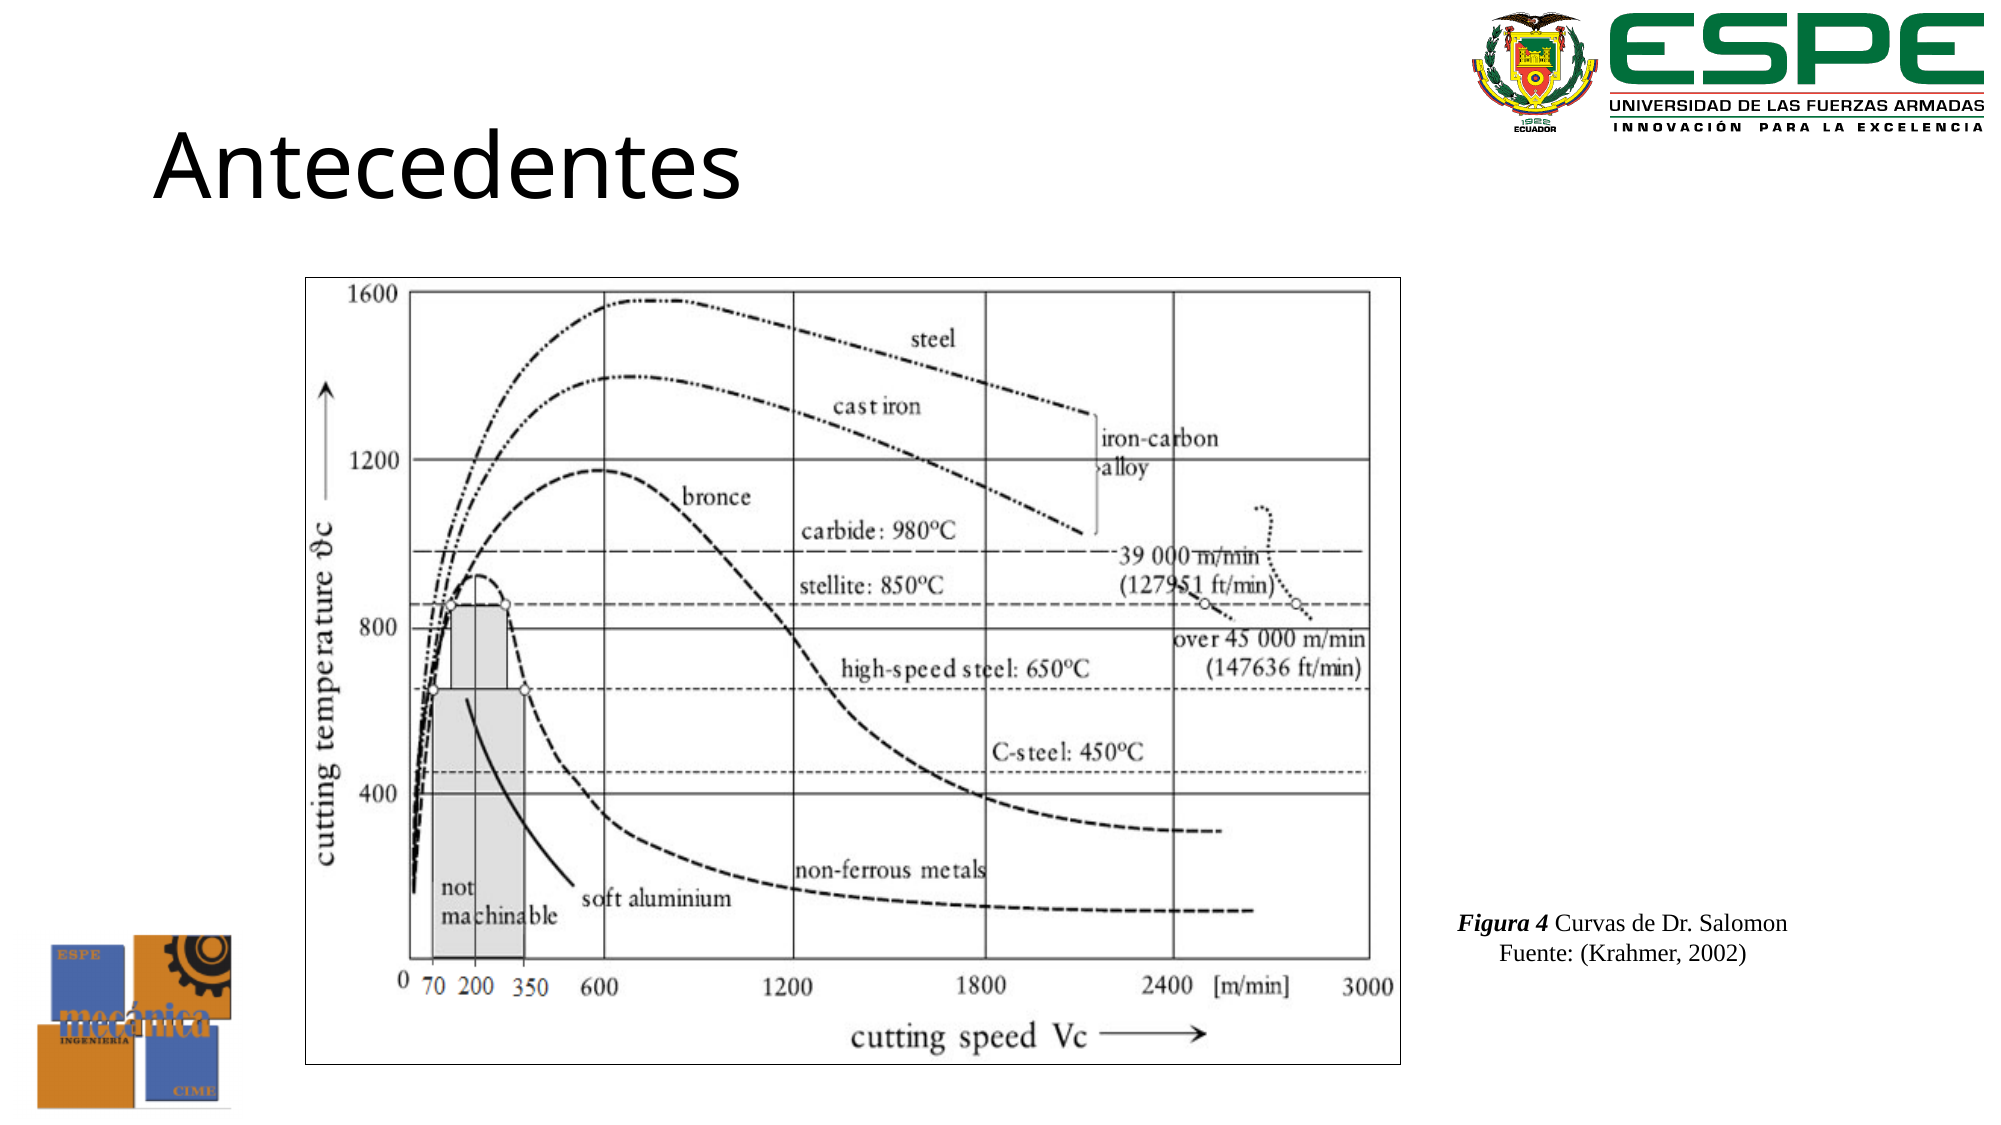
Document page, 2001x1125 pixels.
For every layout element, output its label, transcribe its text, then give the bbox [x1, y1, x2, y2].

picture [305, 277, 1401, 1065]
picture [13, 930, 243, 1119]
picture [1472, 12, 1984, 132]
title Antecedentes [138, 60, 1864, 278]
text_box Figura 4 Curvas de Dr. Salomon Fuente: (Krahmer, 2002) [1401, 899, 2000, 975]
